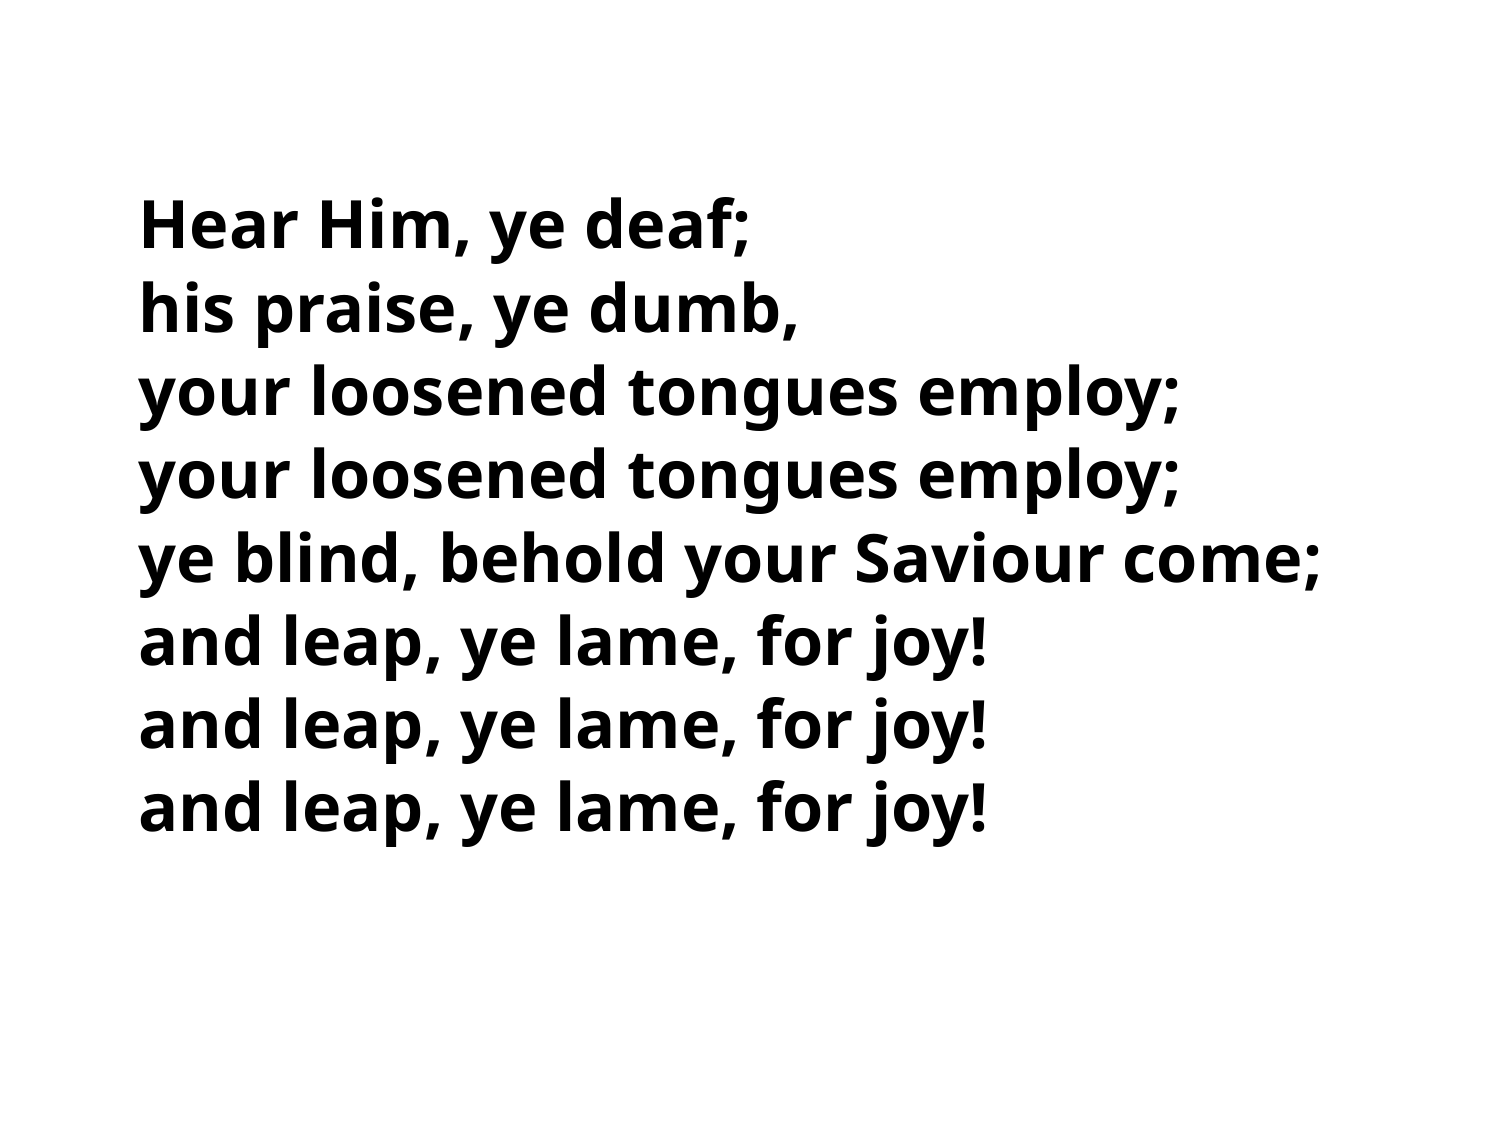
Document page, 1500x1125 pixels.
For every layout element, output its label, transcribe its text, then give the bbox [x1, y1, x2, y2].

list Hear Him, ye deaf; his praise, ye dumb, your loosened tongues employ; your loosened tongues employ; ye blind, behold your Saviour come; and leap, ye lame, for joy! and leap, ye lame, for joy! and leap, ye lame, for joy! [123, 174, 1341, 1038]
